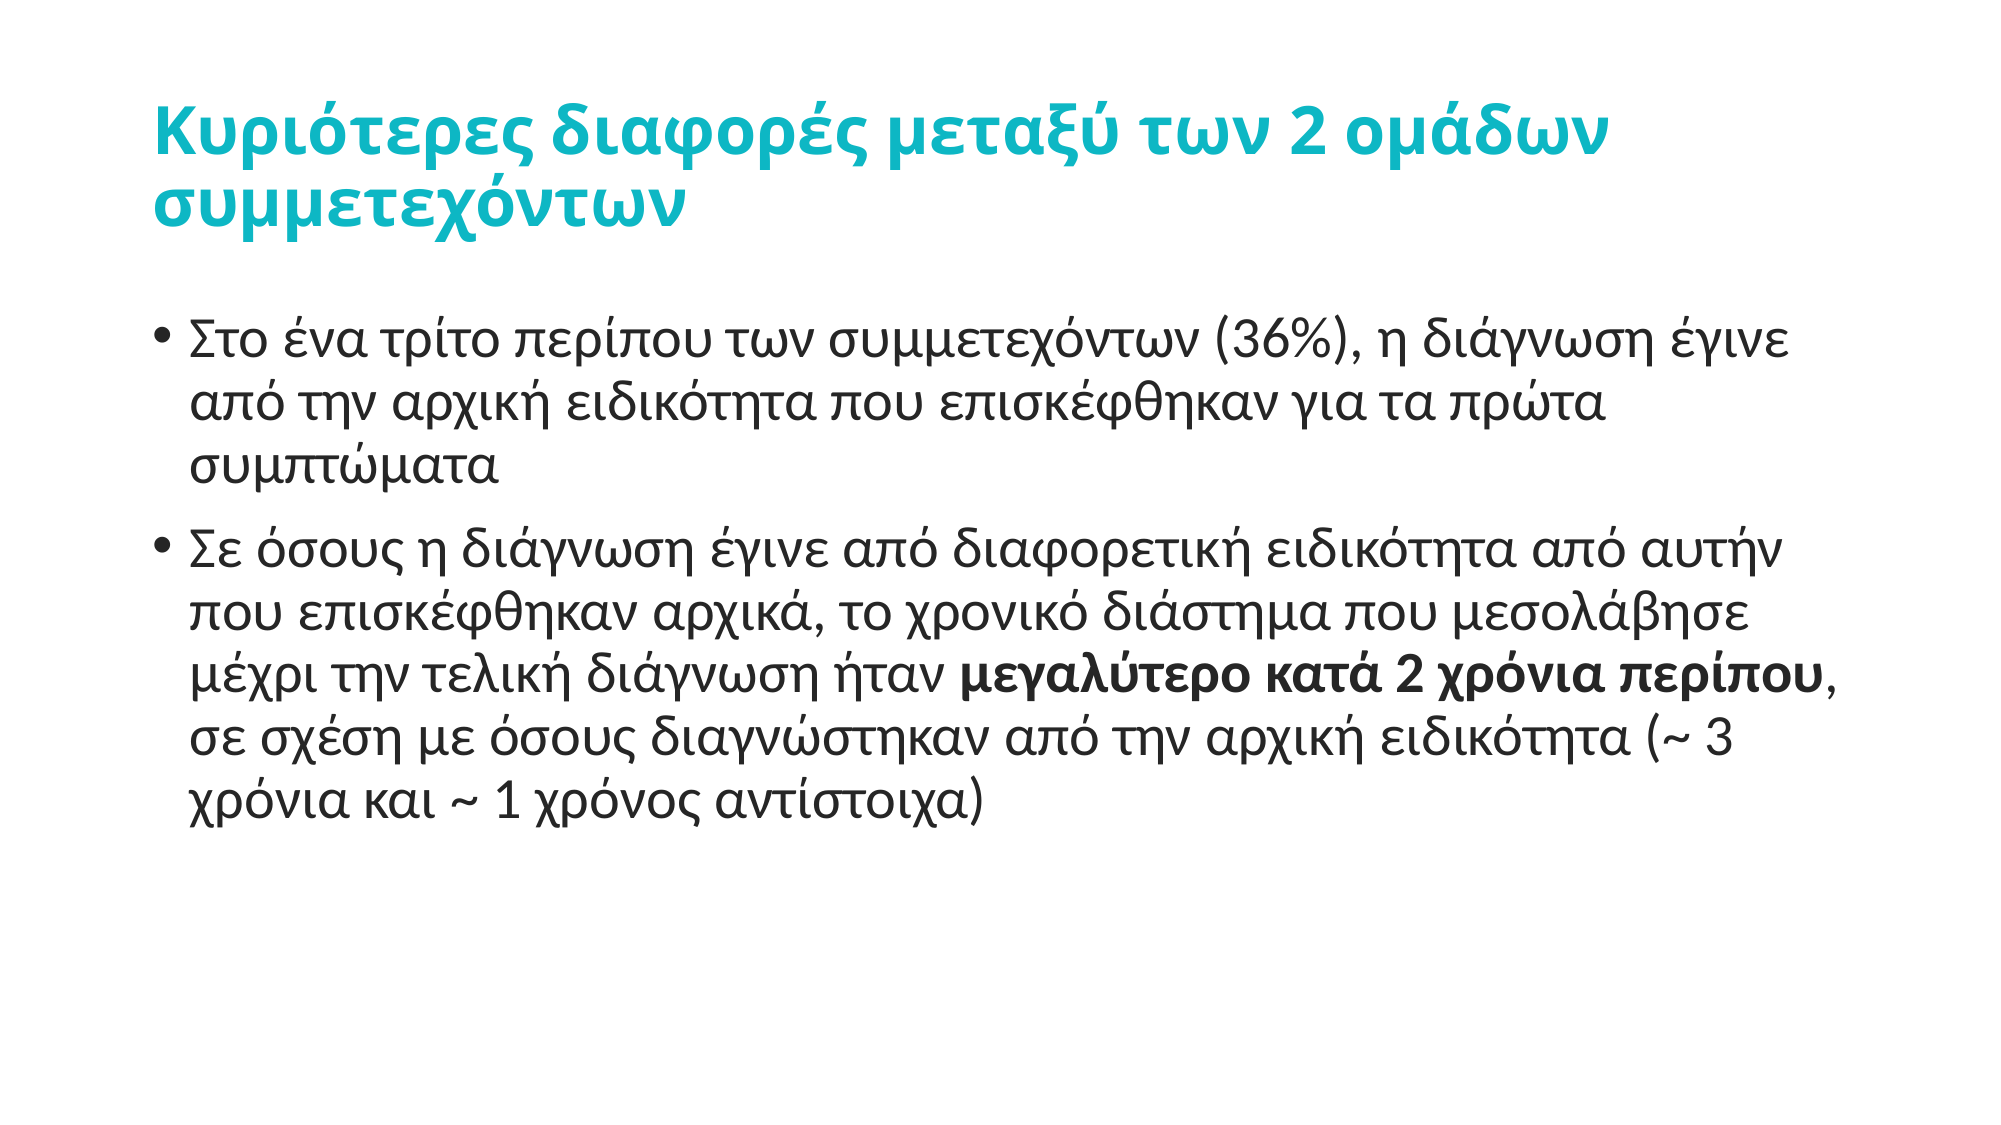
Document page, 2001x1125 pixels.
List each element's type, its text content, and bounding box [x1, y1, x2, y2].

list Στο ένα τρίτο περίπου των συμμετεχόντων (36%), η διάγνωση έγινε από την αρχική ειδικότητα που επισκέφθηκαν για τα πρώτα συμπτώματα Σε όσους η διάγνωση έγινε από διαφορετική ειδικότητα από αυτήν που επισκέφθηκαν αρχικά, το χρονικό διάστημα που μεσολάβησε μέχρι την τελική διάγνωση ήταν μεγαλύτερο κατά 2 χρόνια περίπου, σε σχέση με όσους διαγνώστηκαν από την αρχική ειδικότητα (~ 3 χρόνια και ~ 1 χρόνος αντίστοιχα) [137, 299, 1863, 1014]
title Κυριότερες διαφορές μεταξύ των 2 ομάδων συμμετεχόντων [137, 59, 1863, 278]
